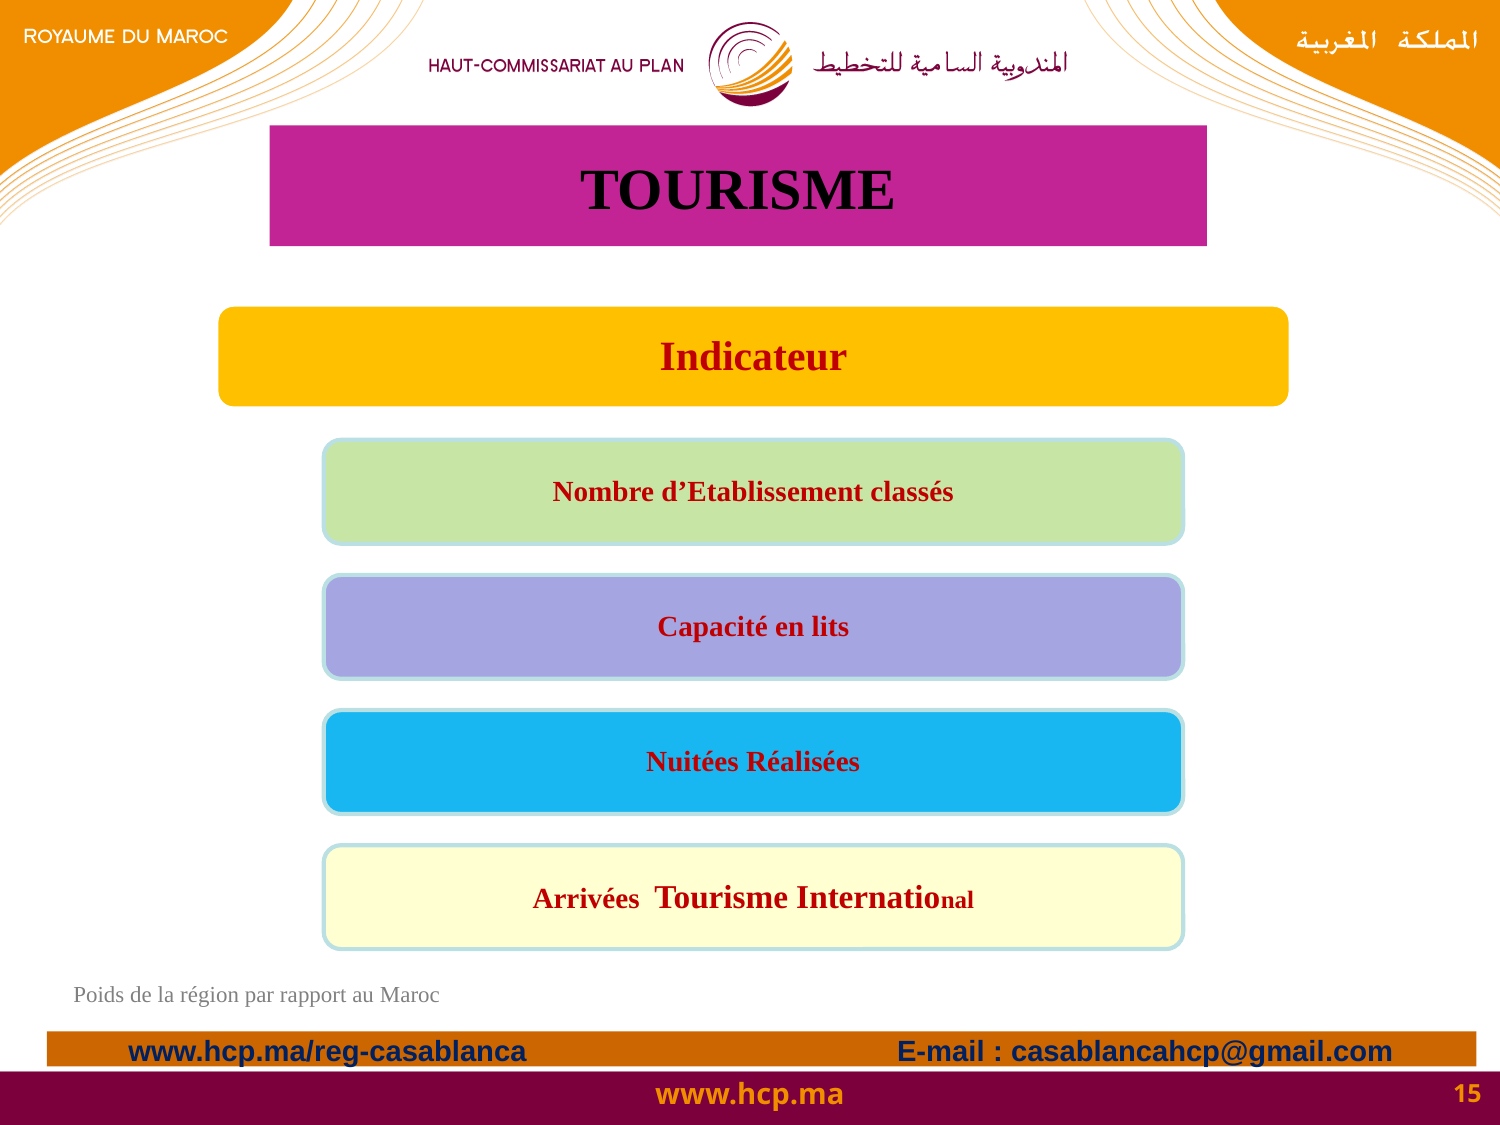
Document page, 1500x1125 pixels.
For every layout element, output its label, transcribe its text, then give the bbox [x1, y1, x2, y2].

text_box www.hcp.ma/reg-casablanca E-mail : casablancahcp@gmail.com [46, 1031, 1477, 1067]
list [81, 304, 1426, 950]
text_box Poids de la région par rapport au Maroc [58, 972, 750, 1015]
picture [0, 0, 1500, 1125]
title TOURISME [269, 125, 1208, 247]
slide_number 15 [1269, 1068, 1497, 1122]
